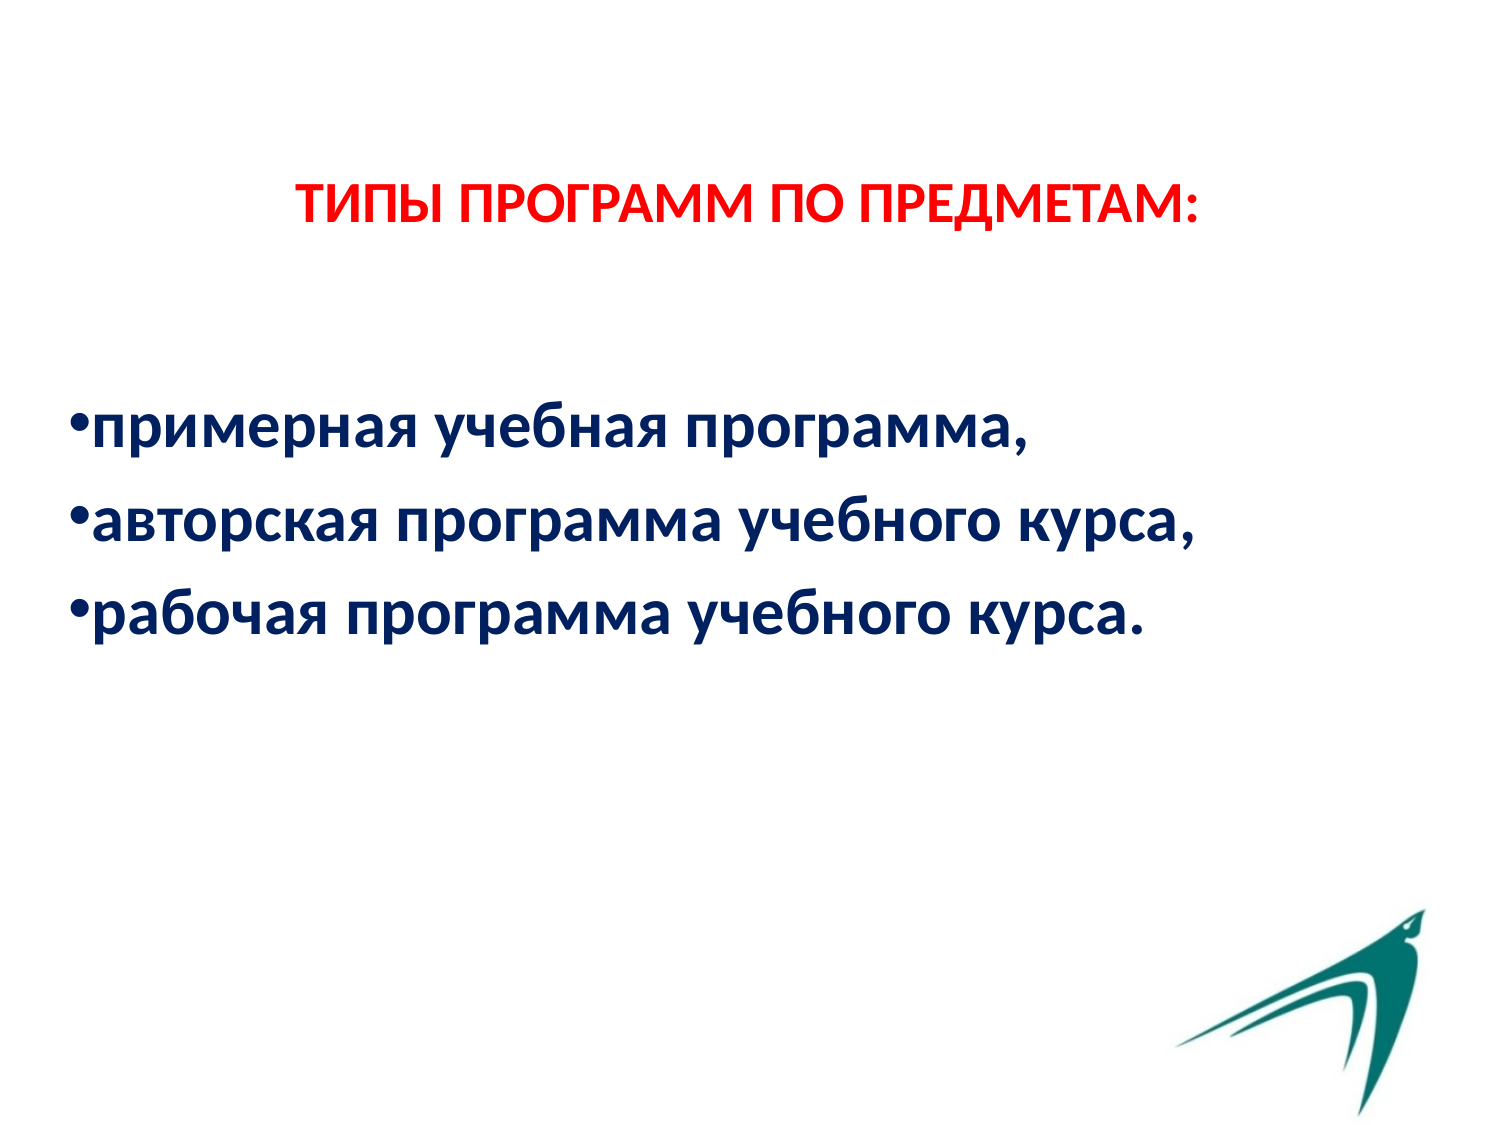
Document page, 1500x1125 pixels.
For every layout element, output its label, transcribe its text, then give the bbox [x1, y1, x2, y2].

subtitle примерная учебная программа, авторская программа учебного курса, рабочая программа учебного курса. [52, 373, 1424, 870]
picture [1139, 869, 1500, 1125]
title ТИПЫ ПРОГРАММ ПО ПРЕДМЕТАМ: [116, 105, 1393, 364]
